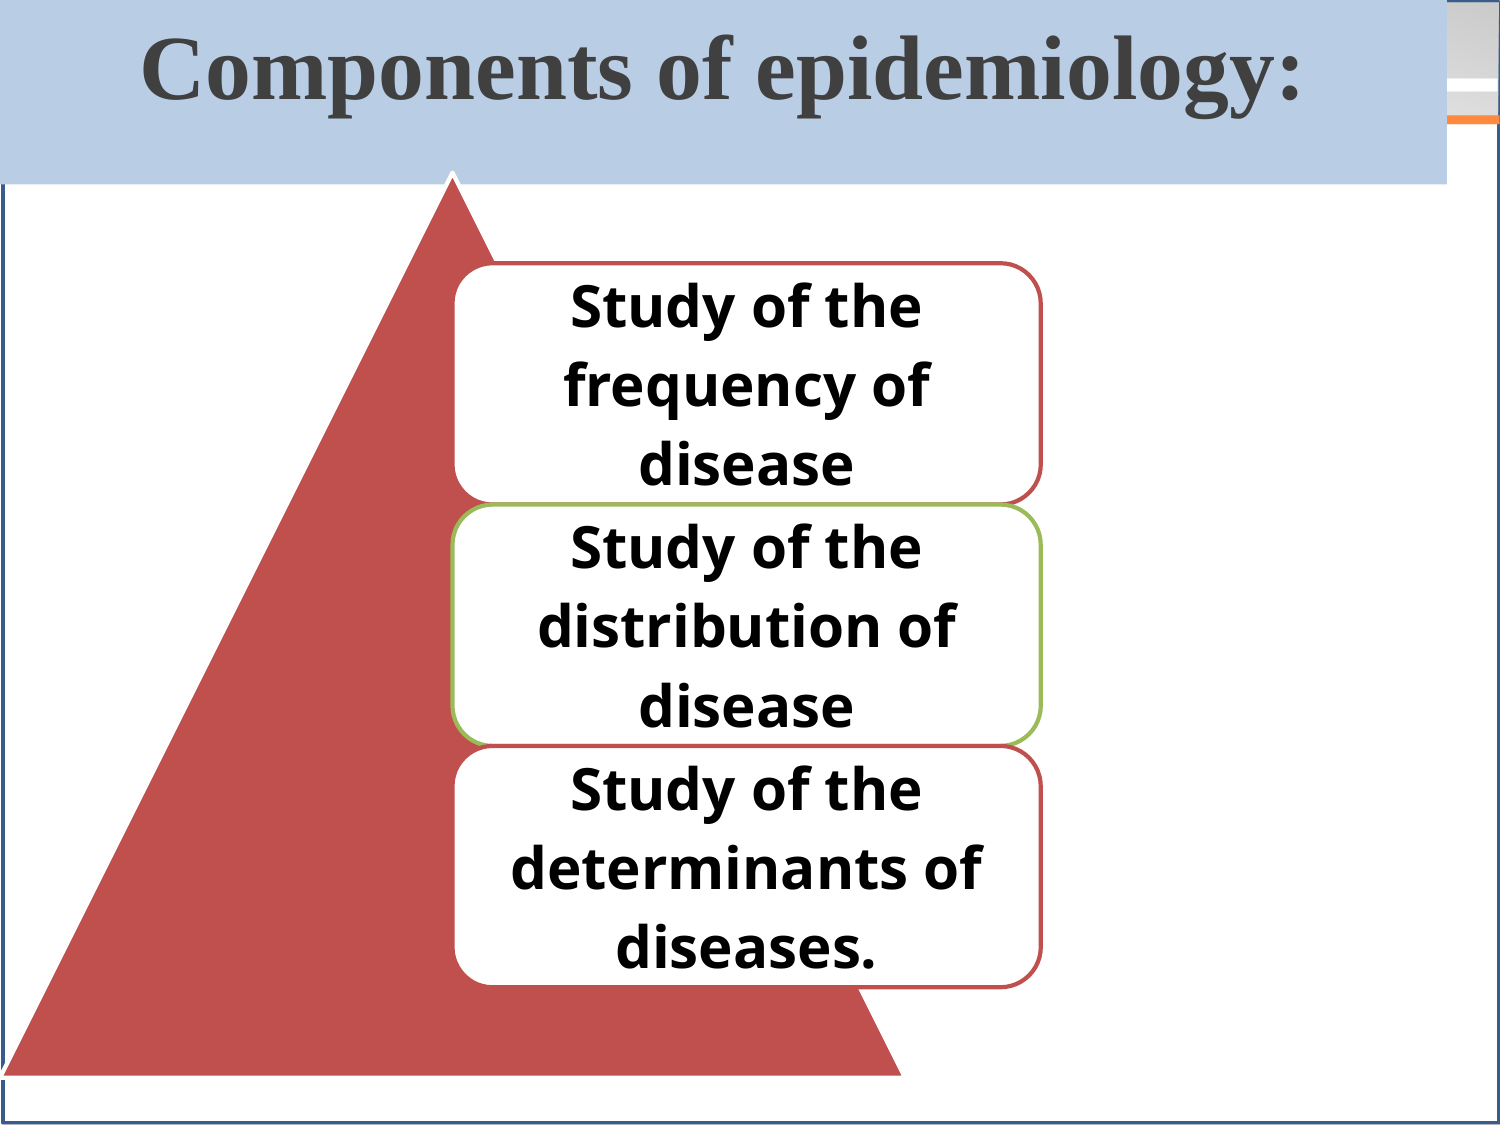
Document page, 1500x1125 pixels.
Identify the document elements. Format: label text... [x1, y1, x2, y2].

picture [0, 0, 1500, 1125]
title Components of epidemiology: [0, 0, 1447, 172]
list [0, 172, 1448, 1078]
